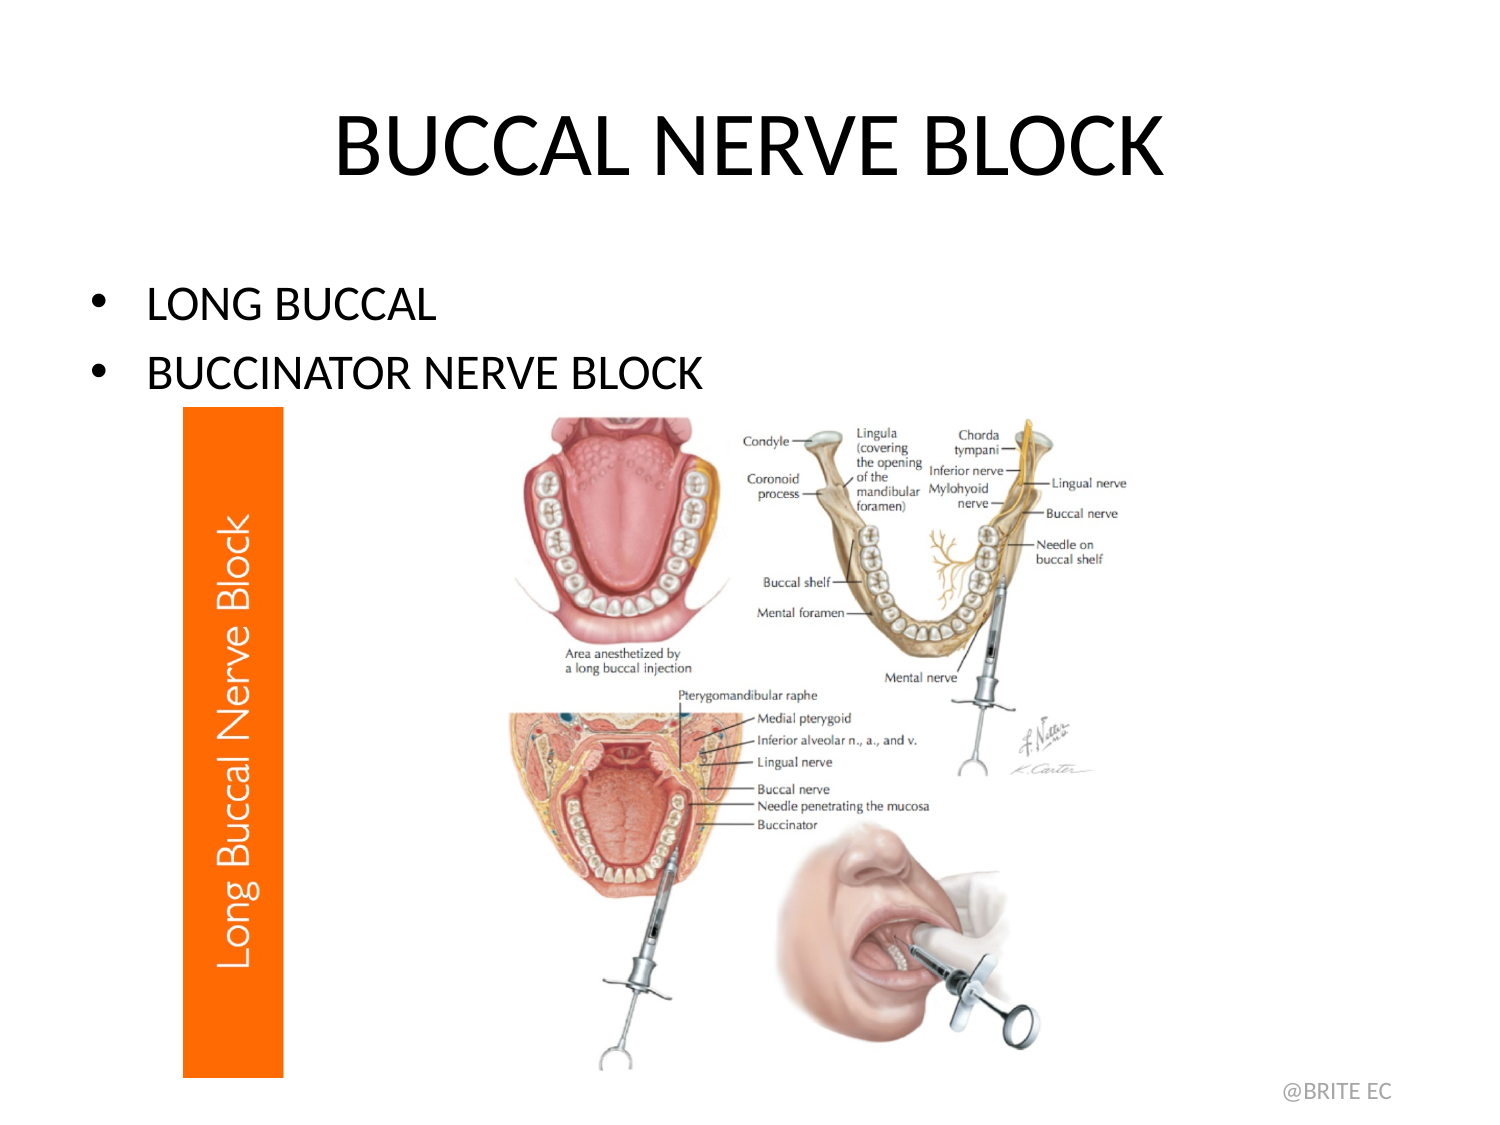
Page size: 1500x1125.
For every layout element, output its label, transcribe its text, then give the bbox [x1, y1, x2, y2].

picture [182, 407, 1255, 1078]
title BUCCAL NERVE BLOCK [75, 45, 1425, 233]
list LONG BUCCAL BUCCINATOR NERVE BLOCK [75, 262, 1425, 1005]
